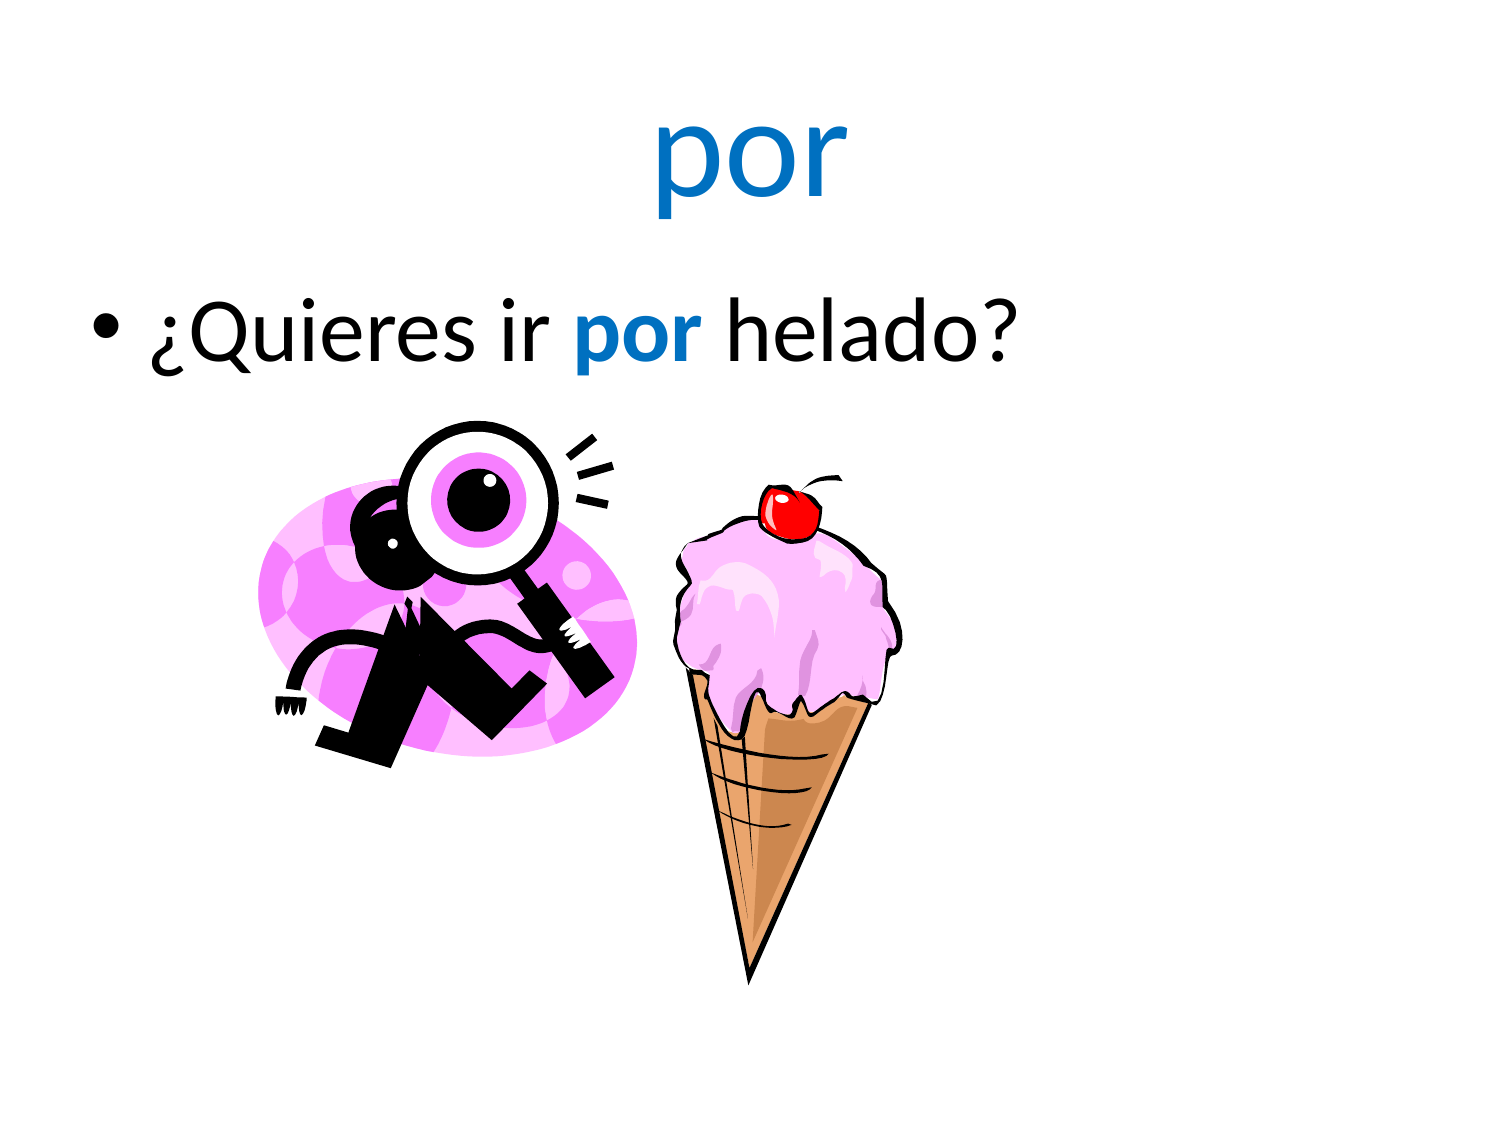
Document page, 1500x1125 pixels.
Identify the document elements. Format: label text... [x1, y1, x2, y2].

title por [75, 45, 1425, 233]
list ¿Quieres ir por helado? [75, 262, 1425, 1005]
picture [241, 420, 932, 1024]
